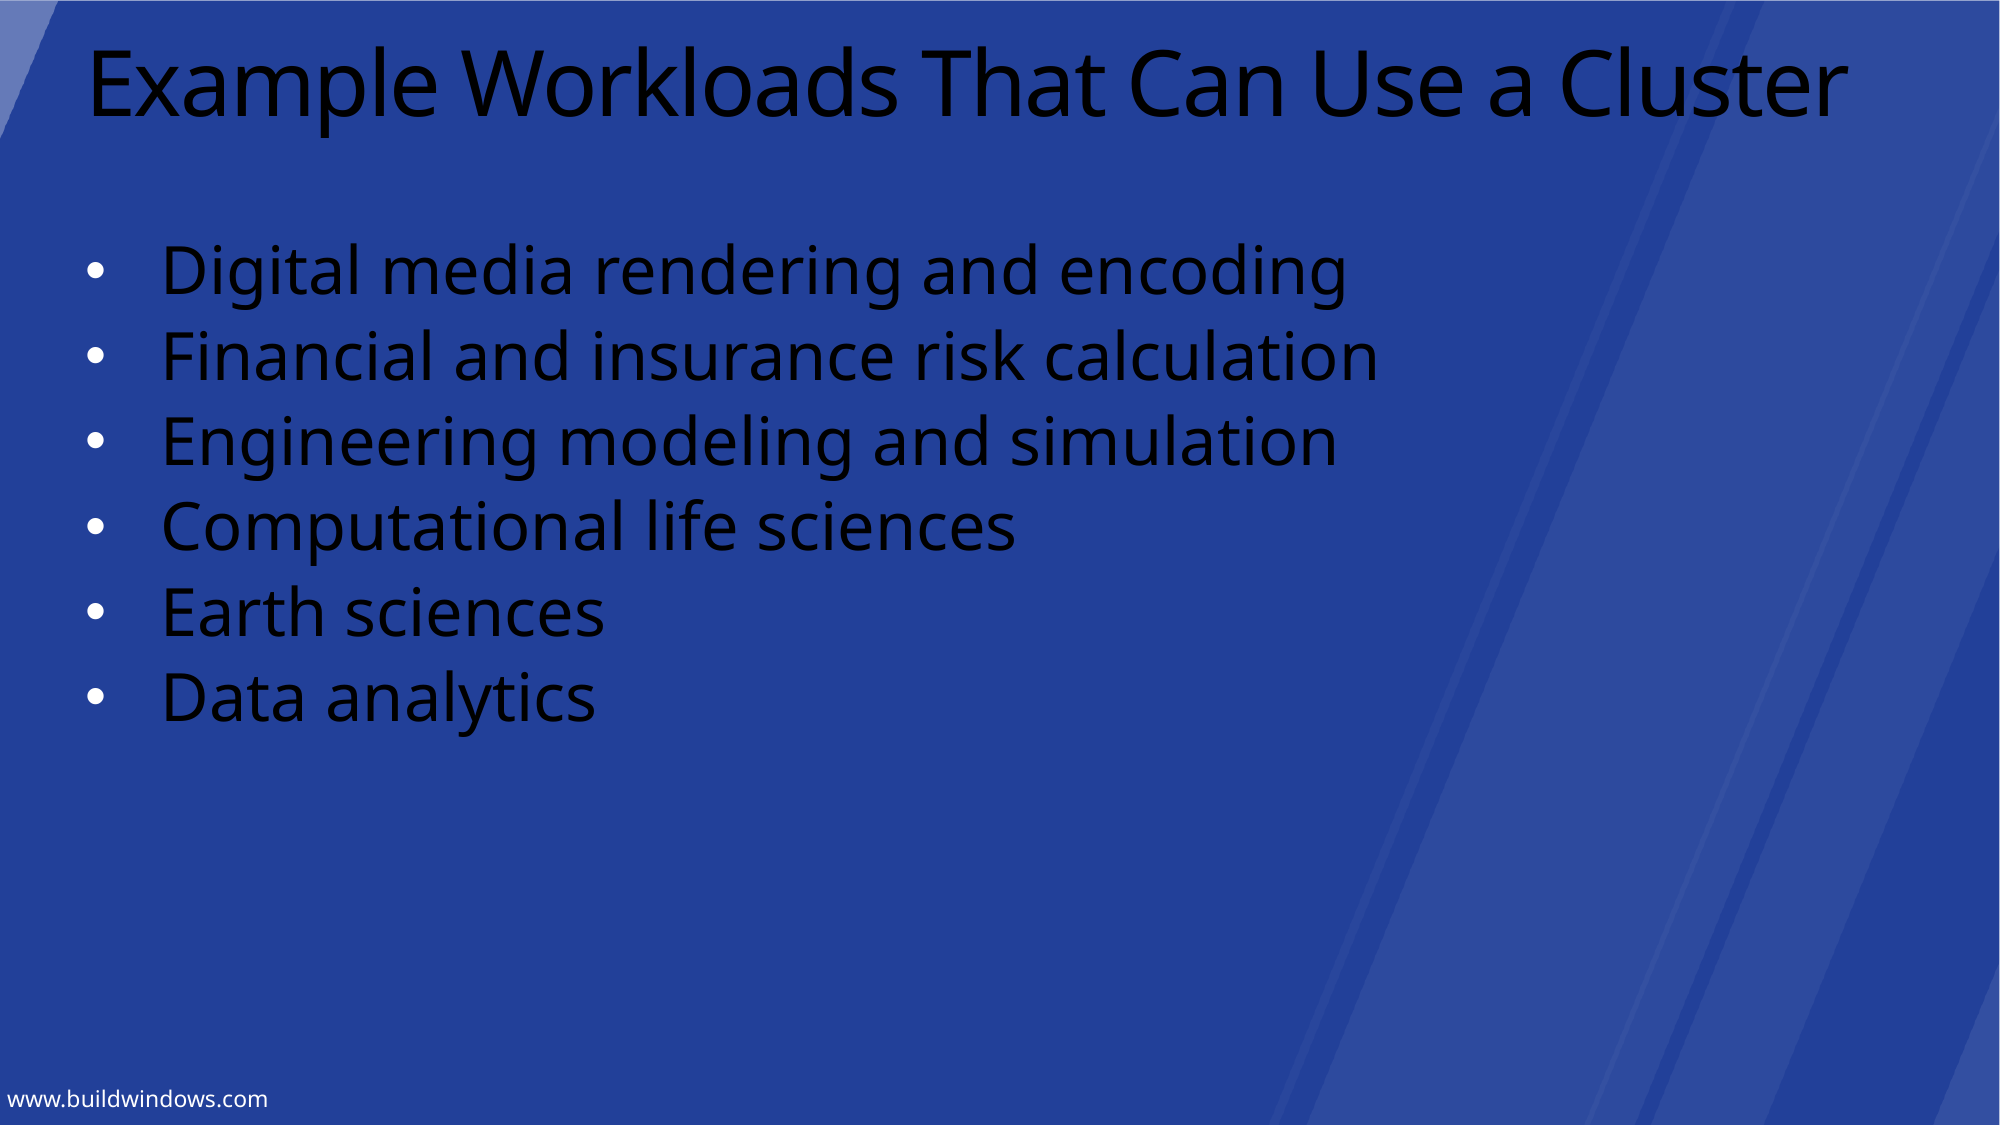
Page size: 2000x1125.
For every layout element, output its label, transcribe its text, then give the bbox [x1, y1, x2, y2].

list Digital media rendering and encoding Financial and insurance risk calculation Engineering modeling and simulation Computational life sciences Earth sciences Data analytics [85, 237, 1914, 755]
picture [0, 0, 2000, 1125]
title Example Workloads That Can Use a Cluster [85, 37, 1914, 138]
